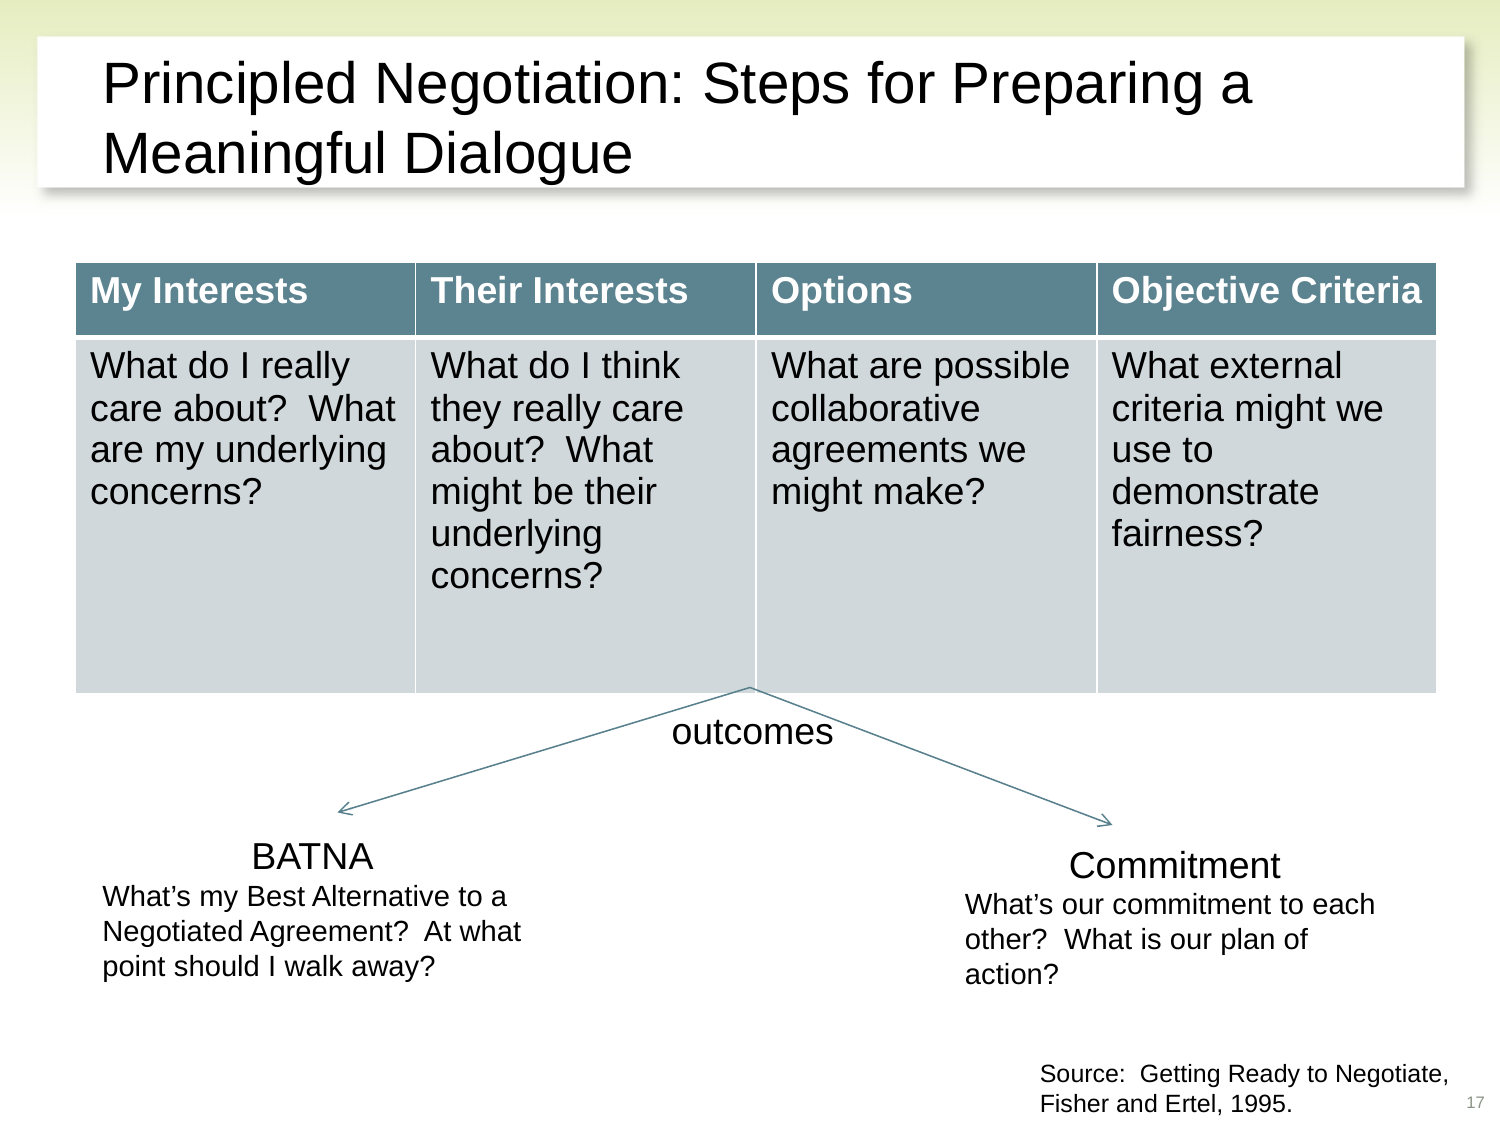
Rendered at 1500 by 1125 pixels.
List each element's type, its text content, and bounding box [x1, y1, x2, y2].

table_header My Interests [76, 263, 415, 335]
table_header Options [757, 263, 1096, 335]
slide_number 17 [1475, 1084, 1500, 1125]
table_cell What do I think they really care about? What might be their underlying concerns? [416, 340, 755, 685]
table_cell What are possible collaborative agreements we might make? [757, 340, 1096, 685]
text_box BATNA What’s my Best Alternative to a Negotiated Agreement? At what point should I walk away? [87, 824, 538, 990]
table_cell What do I really care about? What are my underlying concerns? [76, 340, 415, 693]
text_box Commitment What’s our commitment to each other? What is our plan of action? [949, 833, 1400, 998]
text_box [749, 687, 1113, 826]
table_header Objective Criteria [1098, 263, 1436, 335]
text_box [337, 687, 747, 813]
text_box Source: Getting Ready to Negotiate, Fisher and Ertel, 1995. [1024, 1049, 1475, 1125]
text_box Principled Negotiation: Steps for Preparing a Meaningful Dialogue [87, 37, 1400, 193]
picture [0, 0, 1500, 219]
table_header Their Interests [416, 263, 755, 335]
table_cell What external criteria might we use to demonstrate fairness? [1098, 340, 1436, 693]
